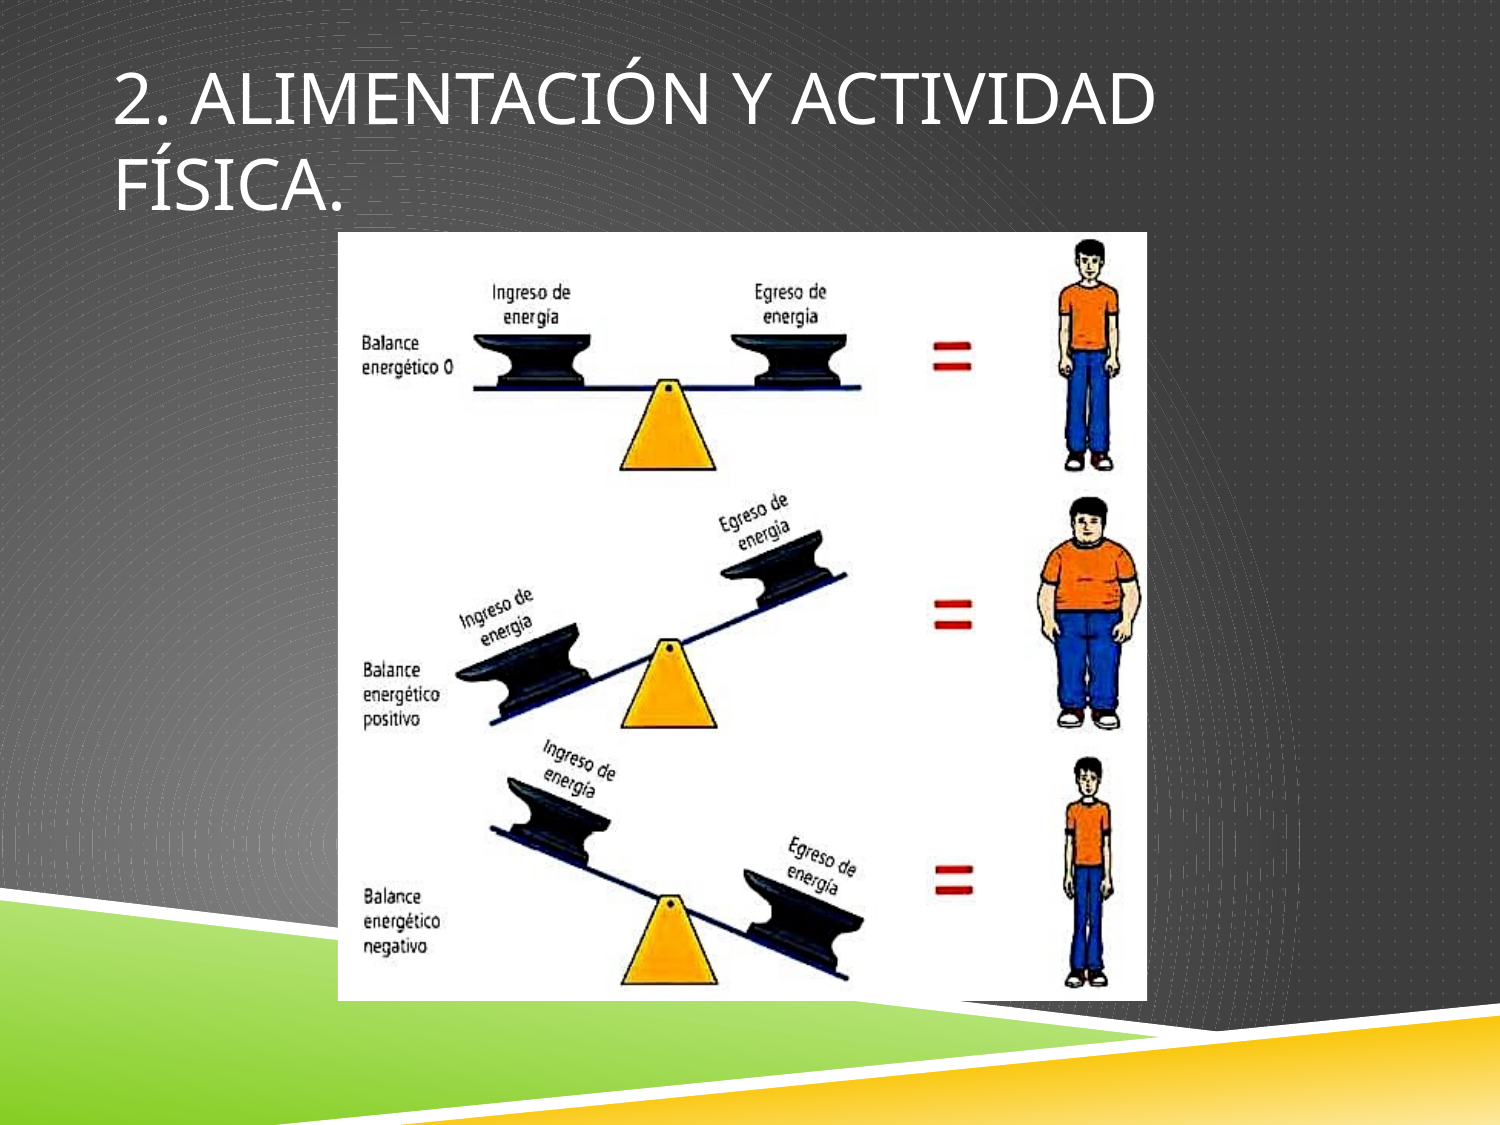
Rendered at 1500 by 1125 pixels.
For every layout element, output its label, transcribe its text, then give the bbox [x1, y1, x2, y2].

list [337, 232, 1148, 1001]
title 2. ALIMENTACIÓN Y ACTIVIDAD FÍSICA. [112, 45, 1388, 233]
